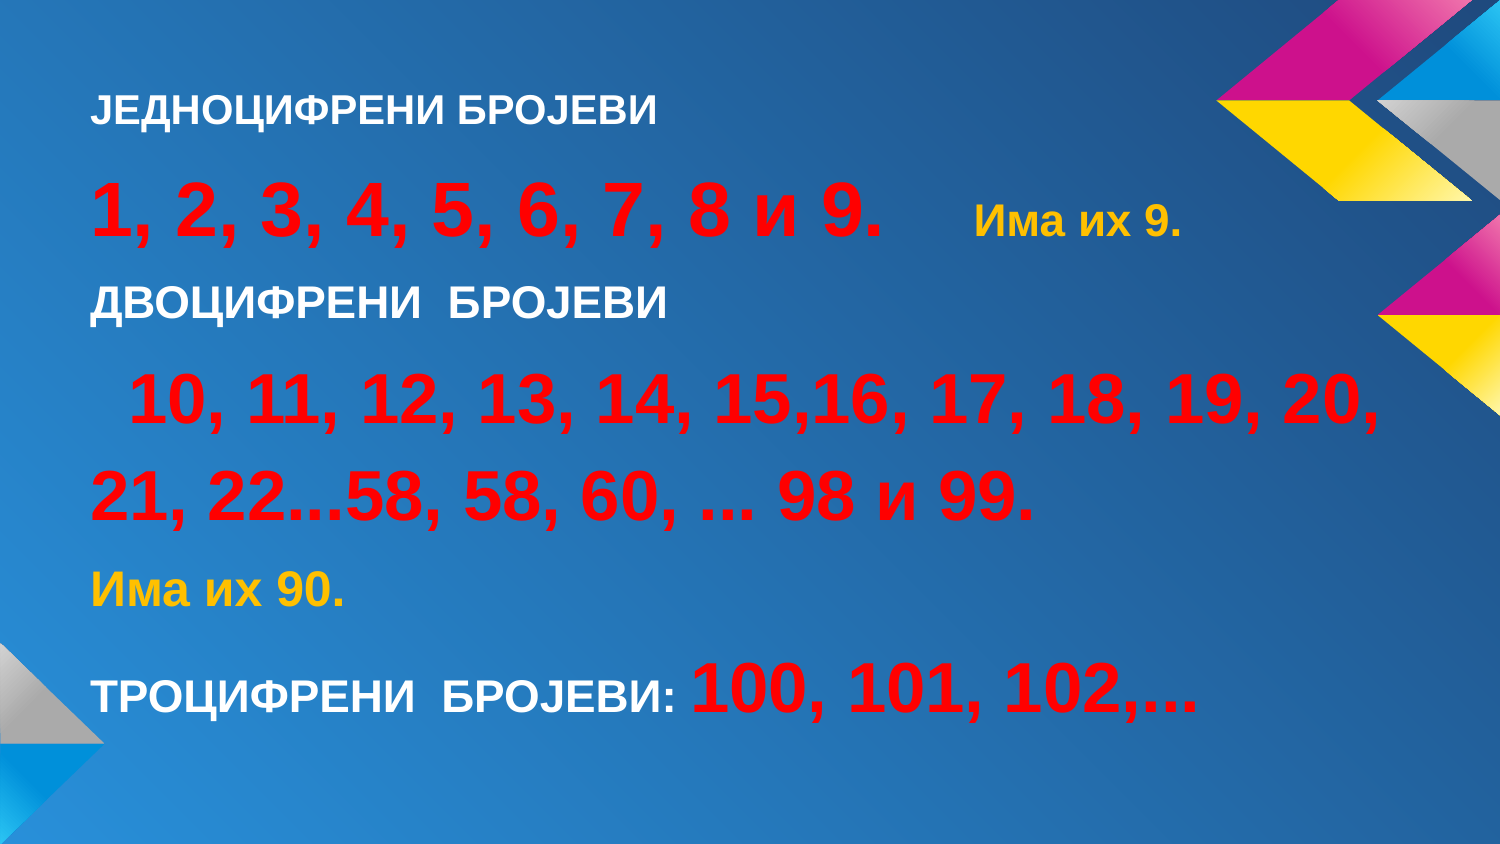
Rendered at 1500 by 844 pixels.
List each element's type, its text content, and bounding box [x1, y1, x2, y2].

list ЈЕДНОЦИФРЕНИ БРОЈЕВИ 1, 2, 3, 4, 5, 6, 7, 8 и 9. Има их 9. ДВОЦИФРЕНИ БРОЈЕВИ 10, 11, 12, 13, 14, 15,16, 17, 18, 19, 20, 21, 22...58, 58, 60, ... 98 и 99. Има их 90. ТРОЦИФРЕНИ БРОЈЕВИ: 100, 101, 102,...  [75, 60, 1425, 765]
